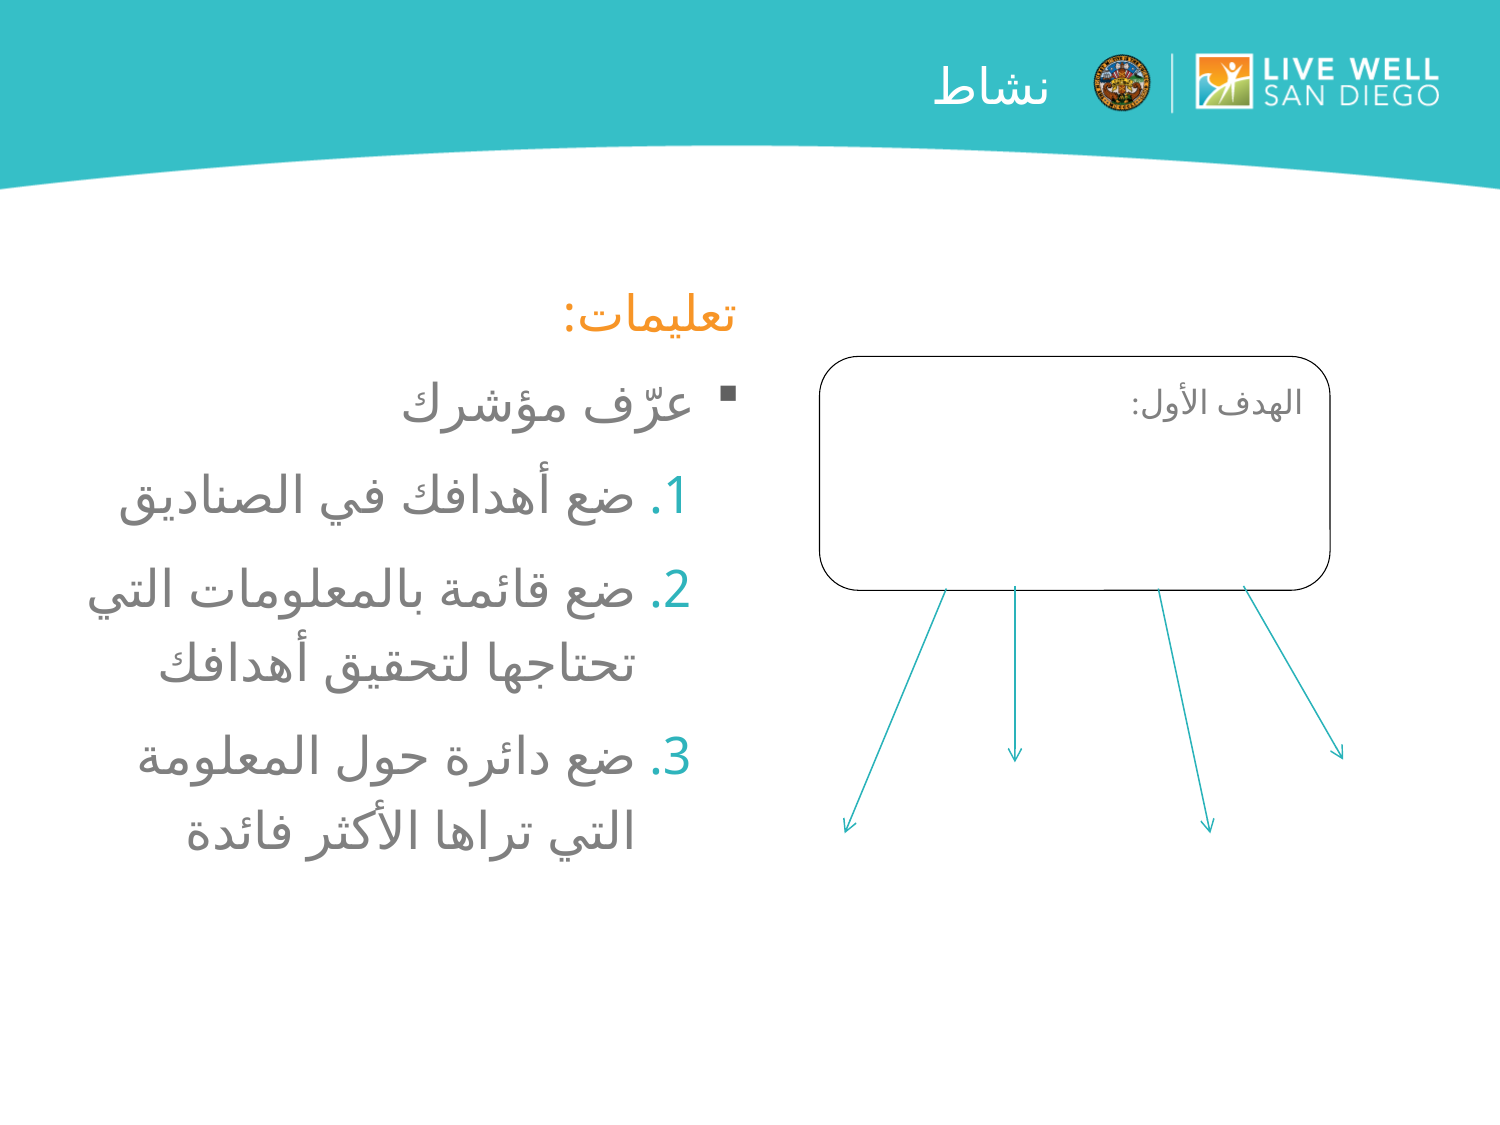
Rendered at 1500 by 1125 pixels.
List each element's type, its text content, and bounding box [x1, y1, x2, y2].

text_box الهدف الأول: [819, 356, 1331, 591]
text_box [844, 588, 947, 834]
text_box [1157, 588, 1211, 834]
list تعليمات: [75, 251, 738, 356]
title نشاط [113, 27, 1052, 150]
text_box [1243, 585, 1344, 761]
picture [0, 0, 1500, 1125]
list عرّف مؤشرك ضع أهدافك في الصناديق ضع قائمة بالمعلومات التي تحتاجها لتحقيق أهدافك ضع دائرة حول المعلومة التي تراها الأكثر فائدة [75, 356, 738, 1005]
